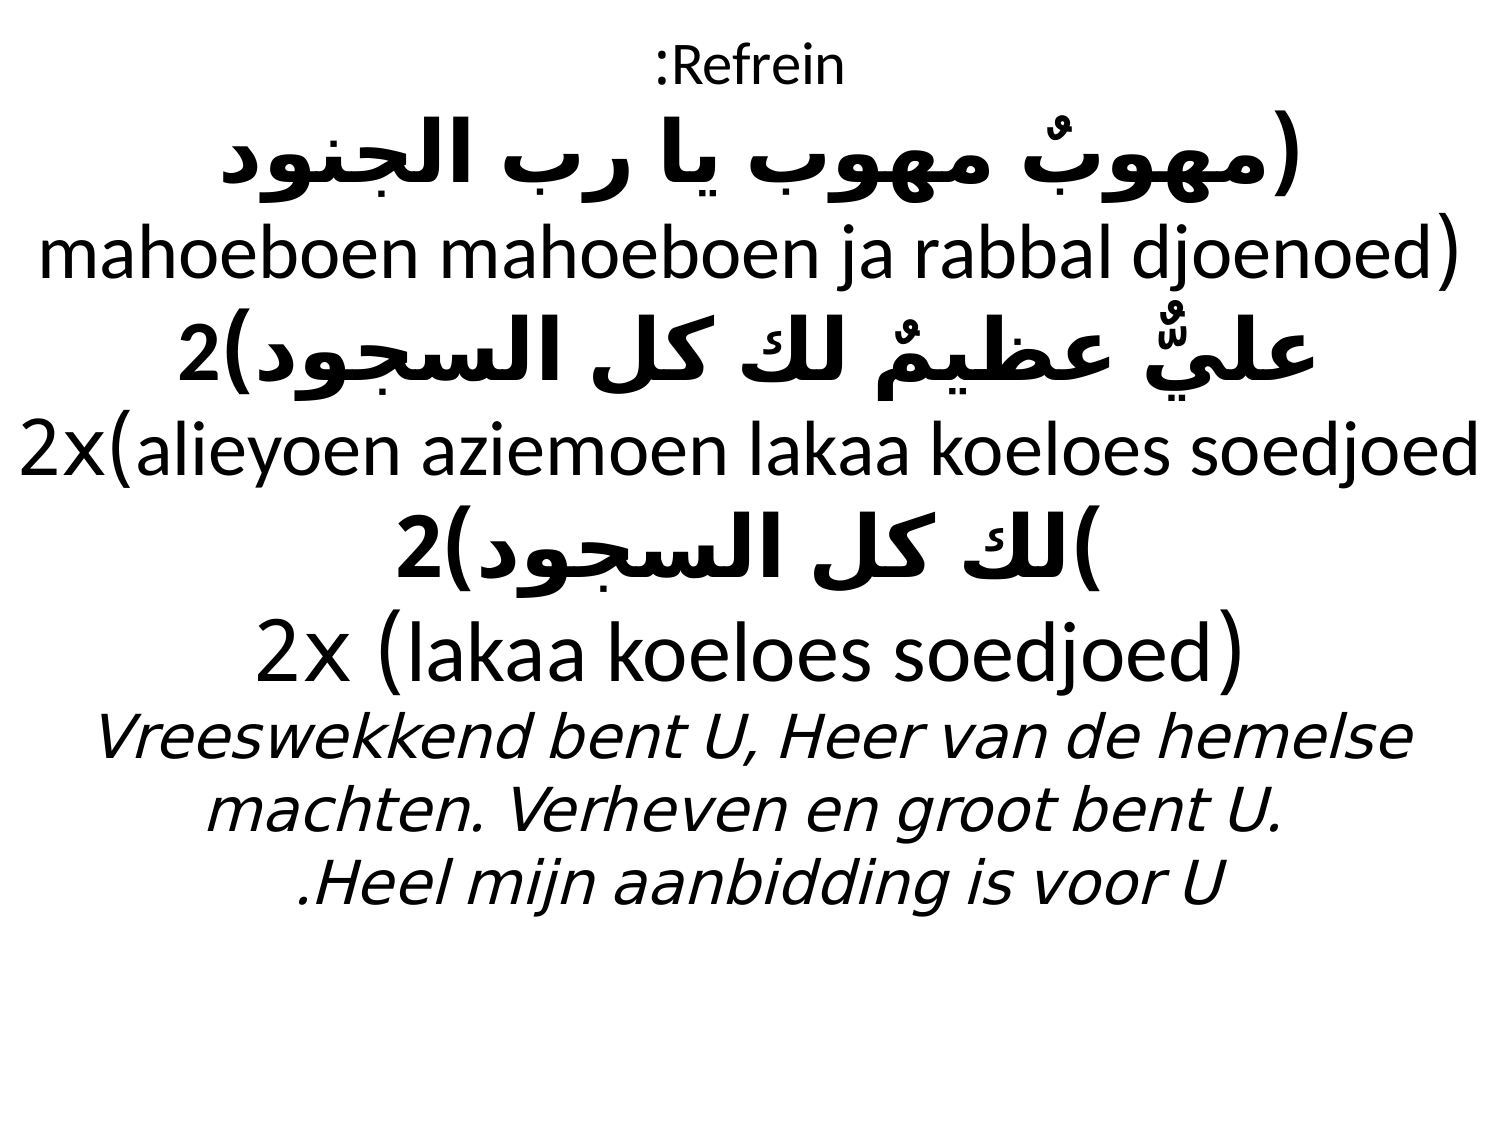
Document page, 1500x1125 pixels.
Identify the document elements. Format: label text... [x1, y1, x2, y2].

title Refrein: (مهوبٌ مهوب يا رب الجنود (mahoeboen mahoeboen ja rabbal djoenoed عليٌّ عظيمٌ لك كل السجود)2 alieyoen aziemoen lakaa koeloes soedjoed)2x )لك كل السجود)2 (lakaa koeloes soedjoed) 2x Vreeswekkend bent U, Heer van de hemelse machten. Verheven en groot bent U. Heel mijn aanbidding is voor U. [0, 0, 1500, 941]
